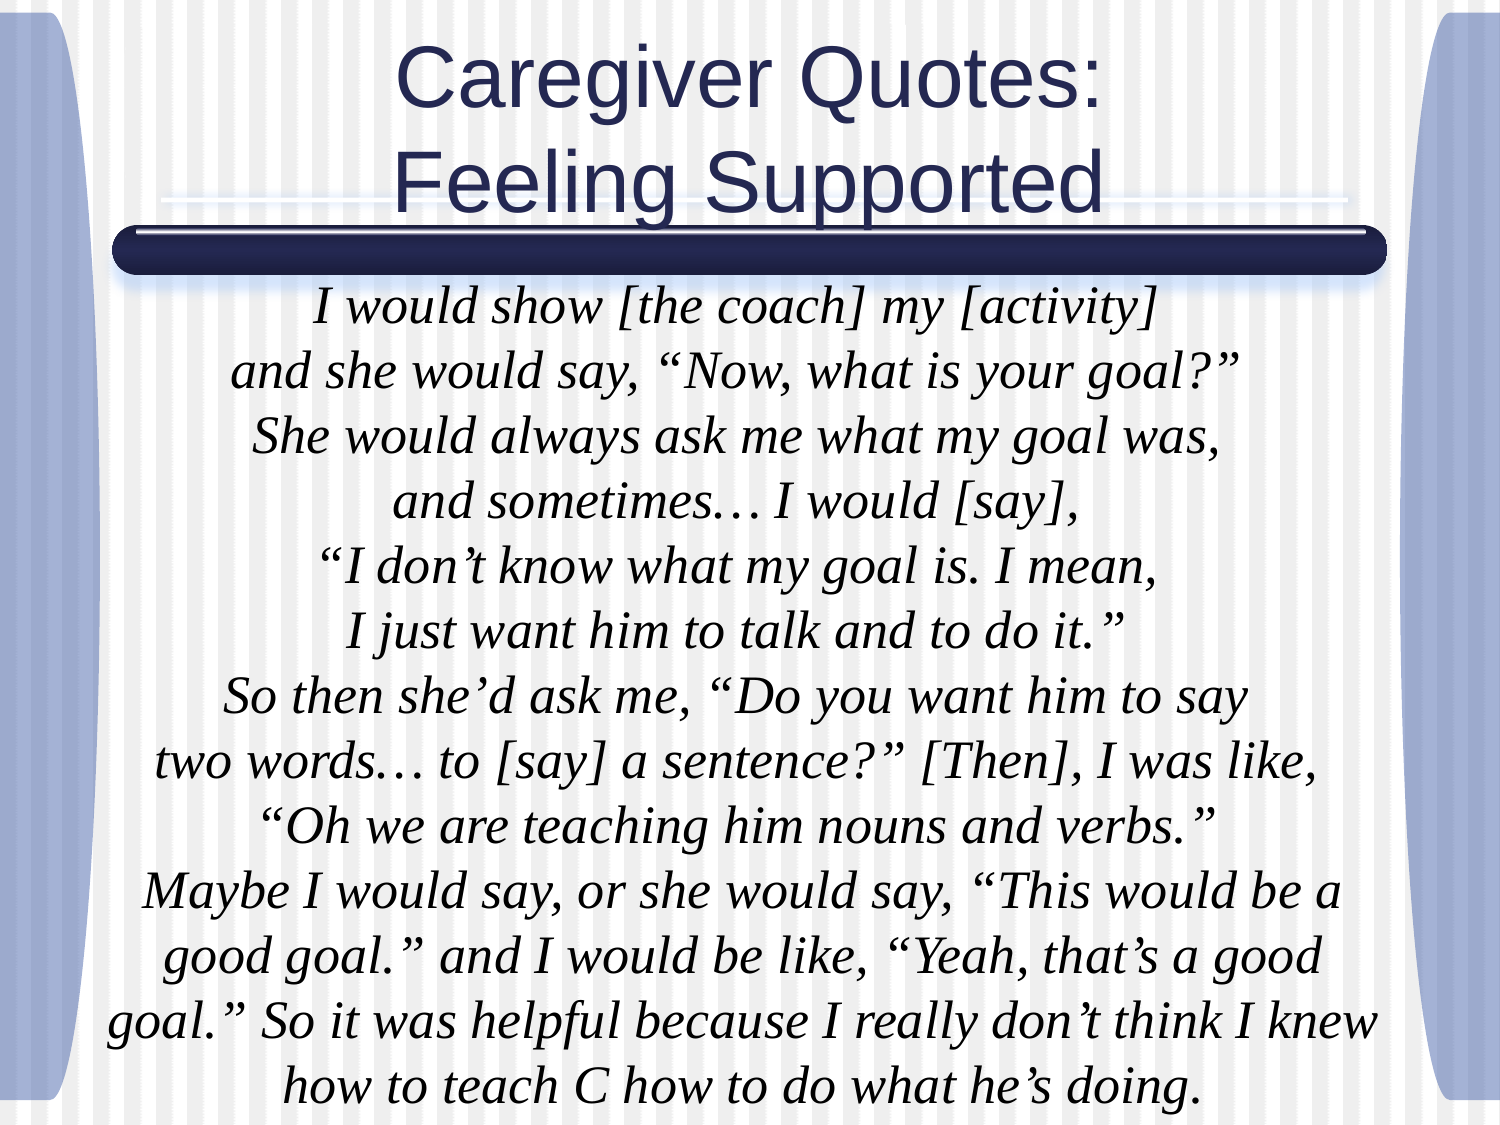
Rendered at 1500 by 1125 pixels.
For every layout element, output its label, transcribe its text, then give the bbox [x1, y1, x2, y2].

title Caregiver Quotes: Feeling Supported [137, 50, 1363, 200]
text_box I would show [the coach] my [activity] and she would say, “Now, what is your goal?” She would always ask me what my goal was, and sometimes… I would [say], “I don’t know what my goal is. I mean, I just want him to talk and to do it.” So then she’d ask me, “Do you want him to say two words… to [say] a sentence?” [Then], I was like, “Oh we are teaching him nouns and verbs.” Maybe I would say, or she would say, “This would be a good goal.” and I would be like, “Yeah, that’s a good goal.” So it was helpful because I really don’t think I knew how to teach C how to do what he’s doing. [87, 262, 1400, 1122]
picture [0, 0, 1500, 446]
picture [0, 666, 1500, 1125]
